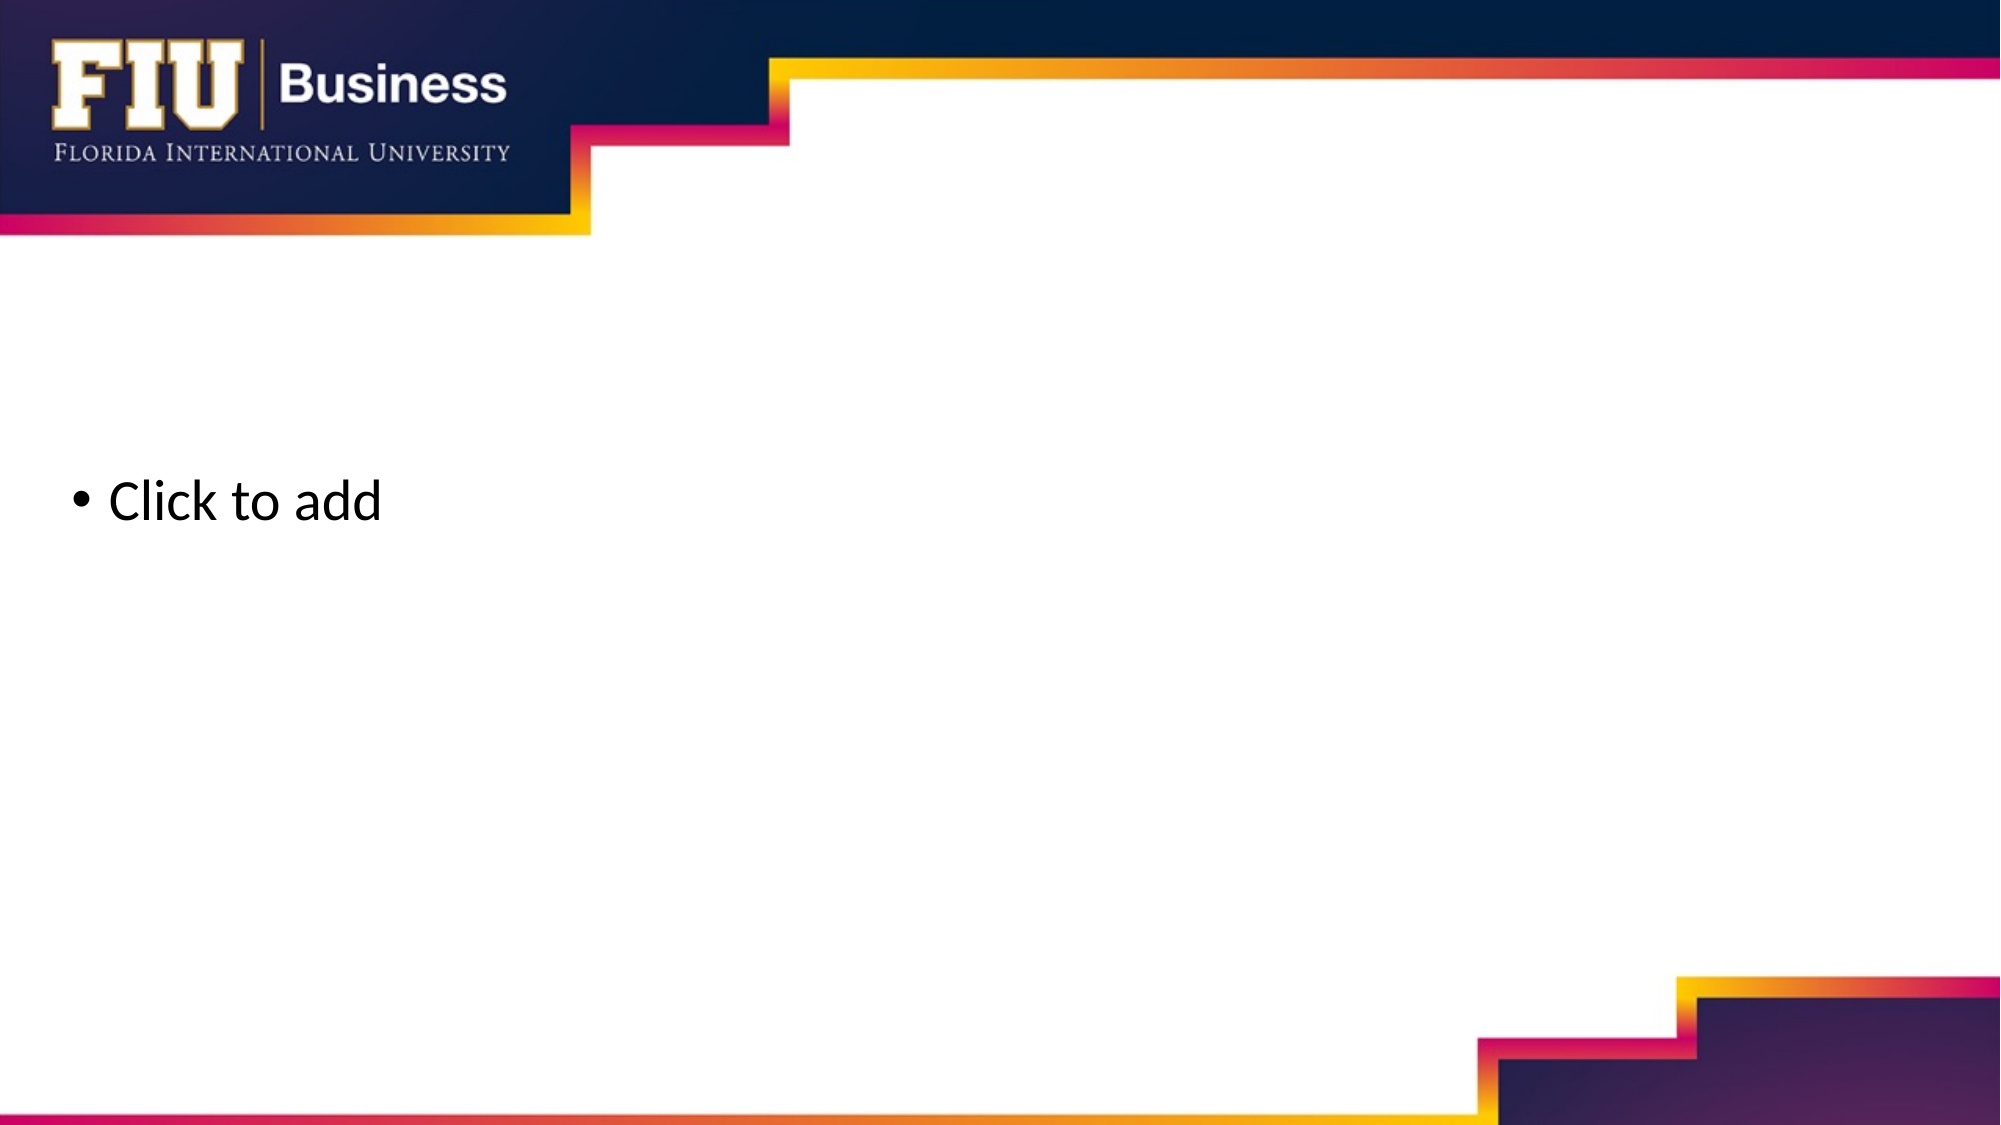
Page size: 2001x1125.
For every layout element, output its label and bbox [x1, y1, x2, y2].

list [0, 0, 2000, 1125]
